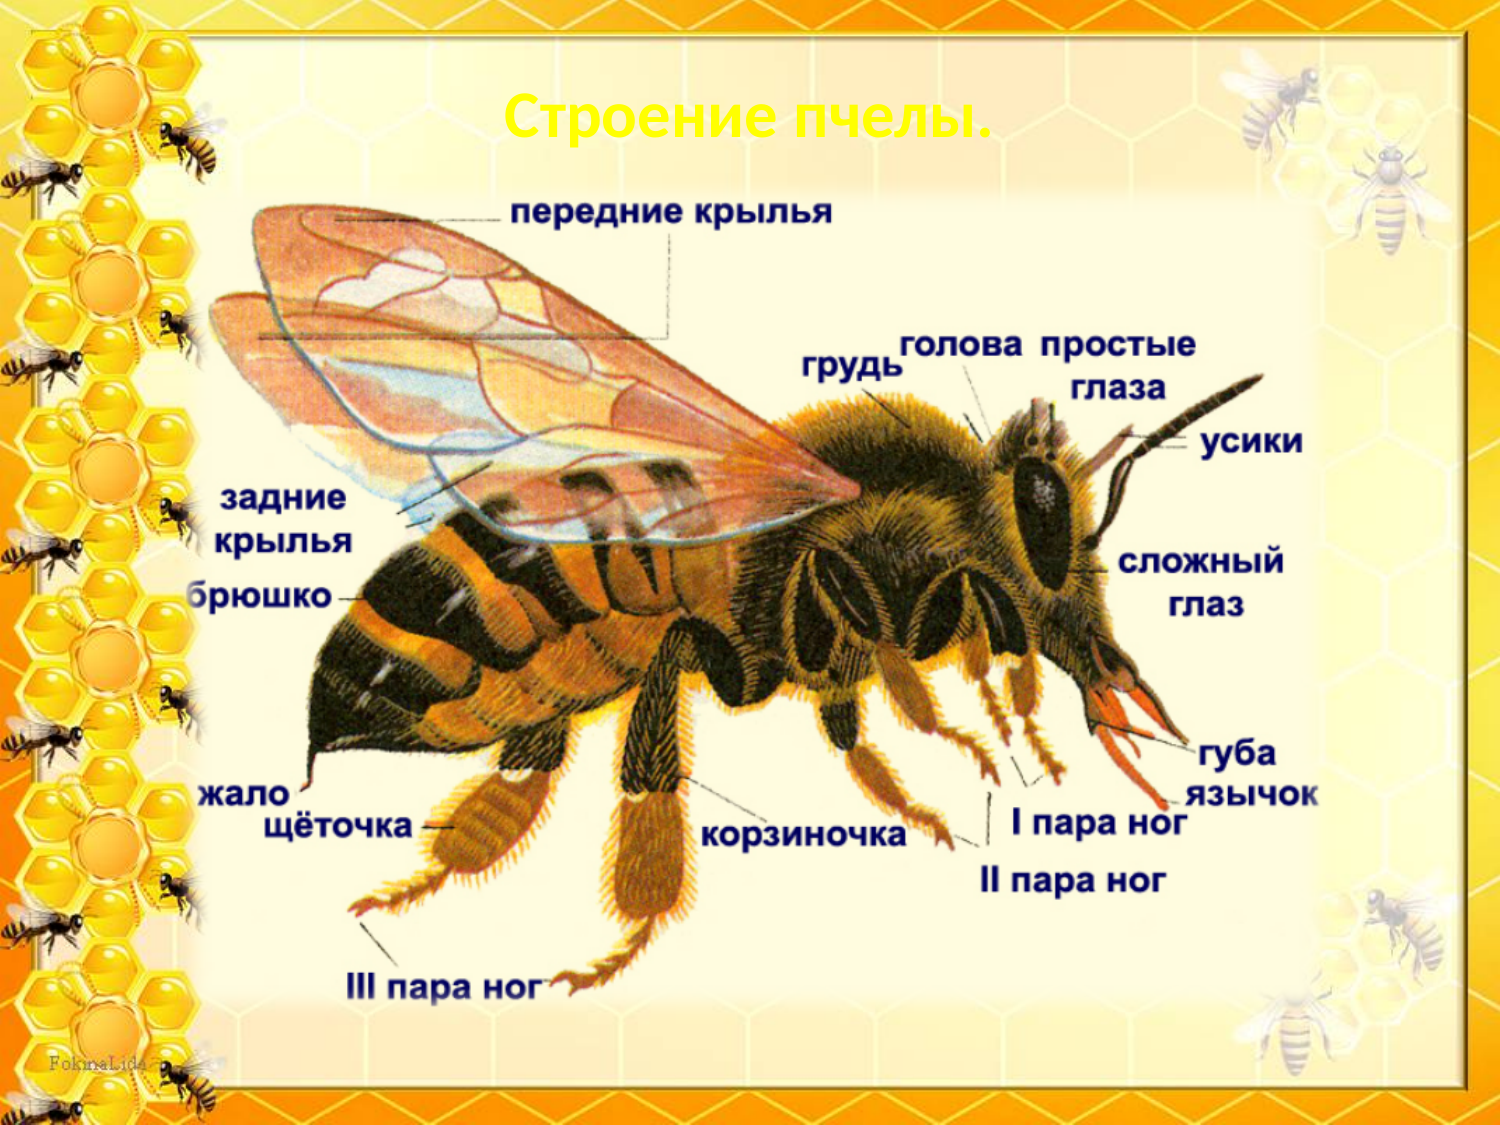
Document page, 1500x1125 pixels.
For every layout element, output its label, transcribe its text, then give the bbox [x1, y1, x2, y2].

text_box Строение пчелы. [328, 23, 1172, 159]
picture [0, 0, 1500, 1125]
